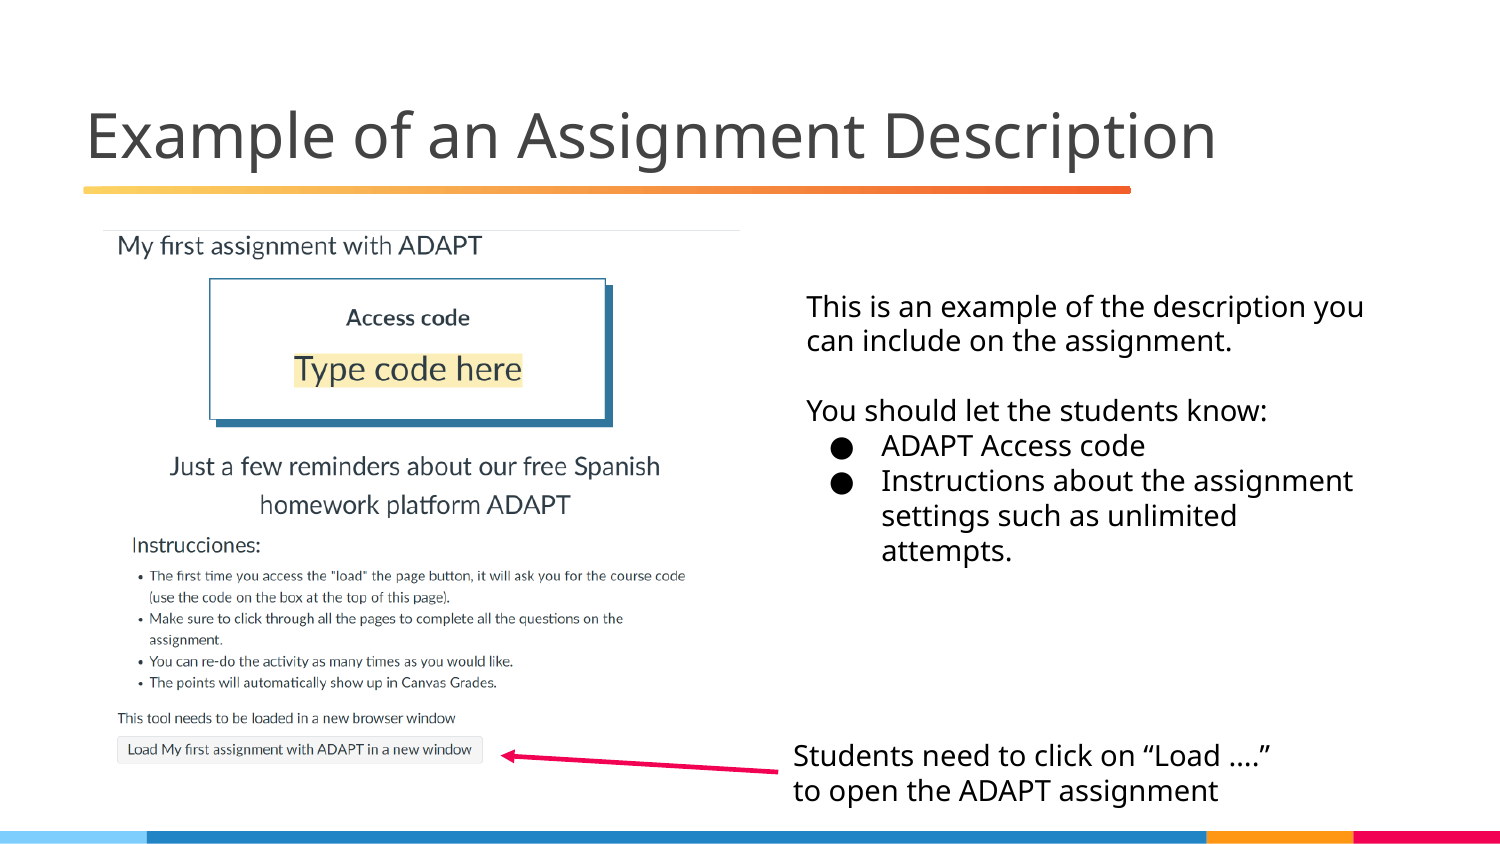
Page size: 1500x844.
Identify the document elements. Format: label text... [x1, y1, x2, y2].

text_box [83, 186, 1131, 195]
text_box Students need to click on “Load ….” to open the ADAPT assignment [778, 722, 1321, 822]
title Example of an Assignment Description [70, 45, 1408, 187]
picture [103, 211, 740, 812]
text_box This is an example of the description you can include on the assignment. You should let the students know: ADAPT Access code Instructions about the assignment settings such as unlimited attempts. [791, 272, 1382, 618]
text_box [500, 755, 779, 773]
